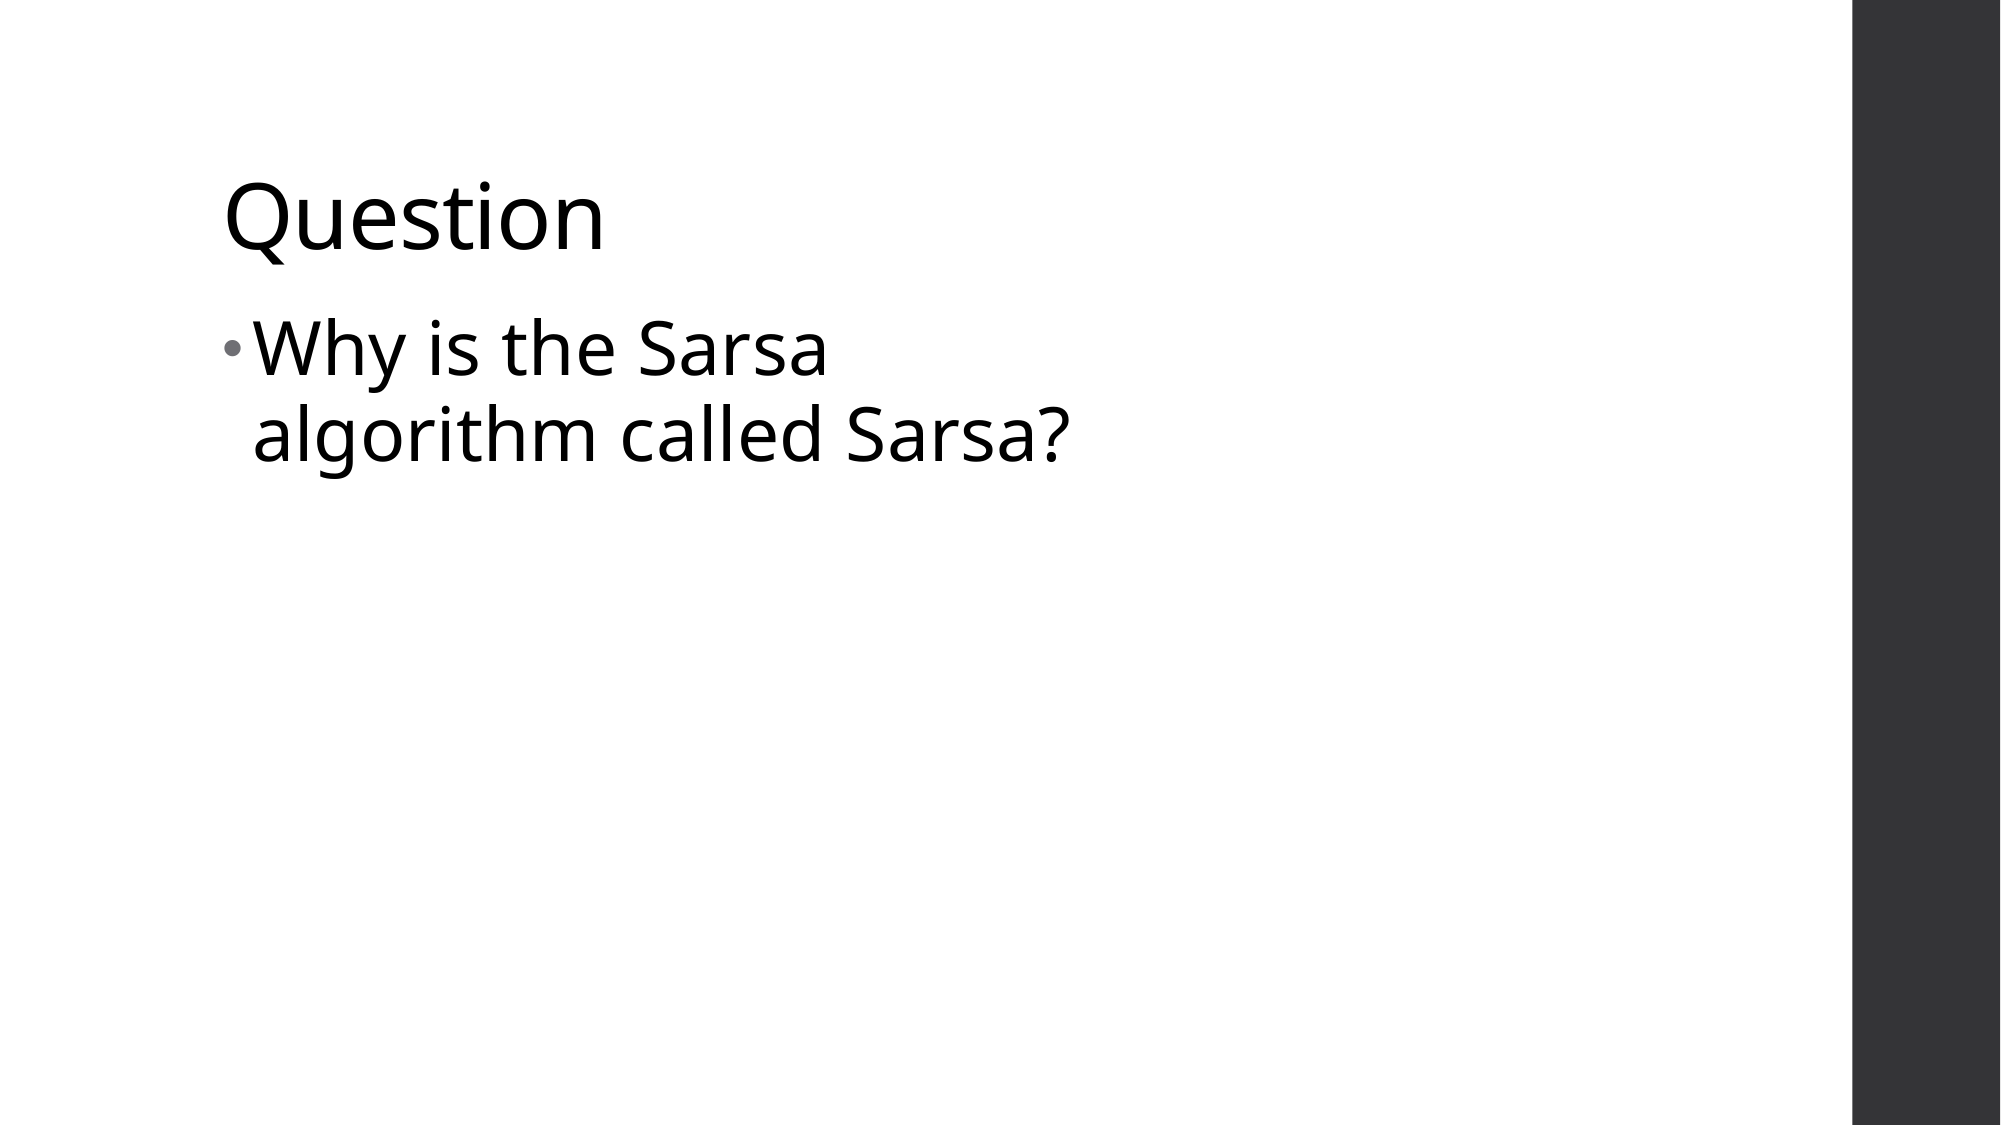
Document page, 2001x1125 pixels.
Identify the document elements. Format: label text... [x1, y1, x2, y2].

title Question [206, 60, 1797, 278]
list Why is the Sarsa algorithm called Sarsa? [206, 299, 1165, 1014]
